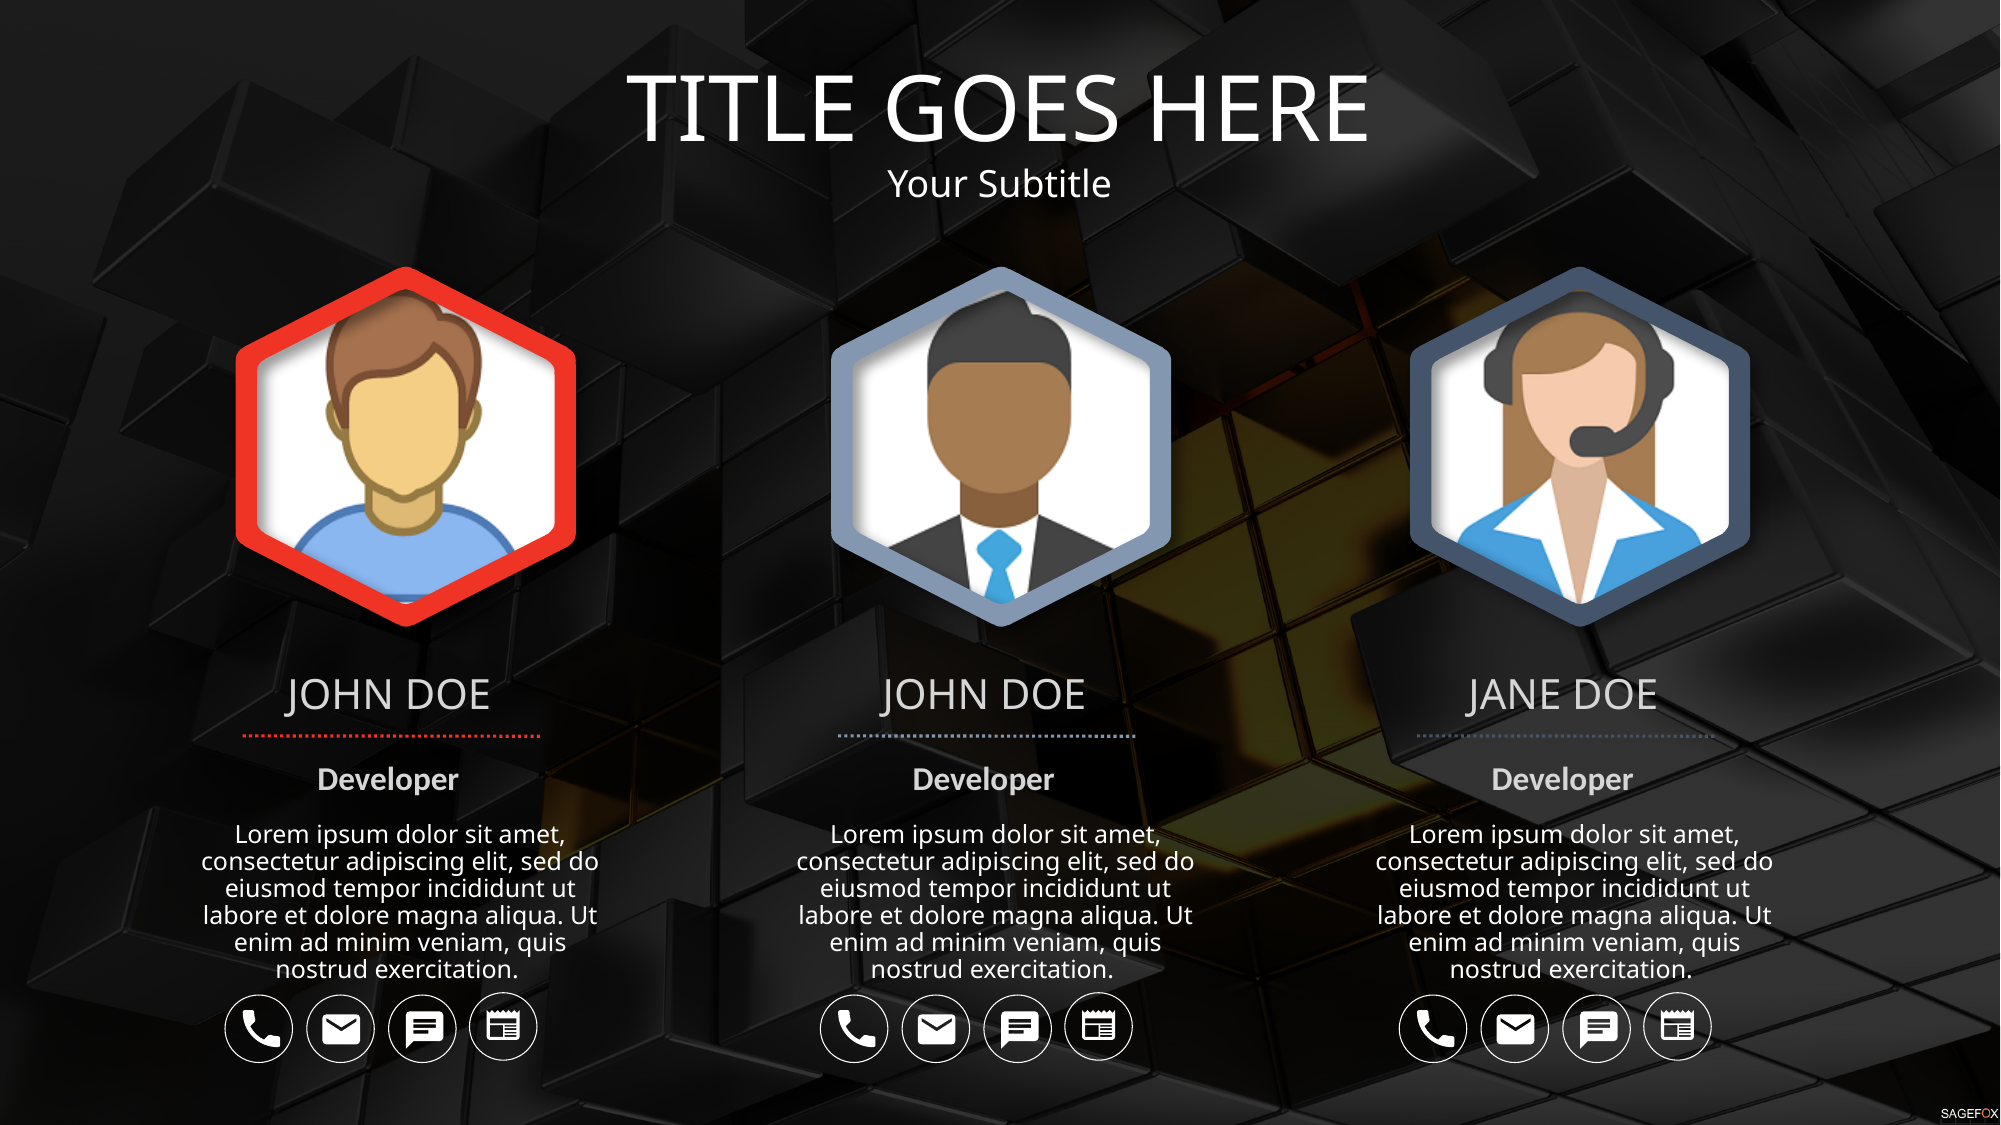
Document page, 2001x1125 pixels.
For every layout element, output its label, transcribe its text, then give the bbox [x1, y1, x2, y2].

text_box Developer [213, 758, 564, 801]
text_box JOHN DOE [831, 674, 1138, 718]
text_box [224, 992, 537, 1063]
picture [0, 0, 2001, 1125]
text_box Developer [1387, 758, 1738, 801]
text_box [1399, 276, 1760, 617]
text_box TITLE GOES HERE Your Subtitle [548, 42, 1452, 212]
text_box Lorem ipsum dolor sit amet, consectetur adipiscing elit, sed do eiusmod tempor incididunt ut labore et dolore magna aliqua. Ut enim ad minim veniam, quis nostrud exercitation. [1362, 822, 1787, 973]
text_box JANE DOE [1410, 674, 1717, 718]
text_box JOHN DOE [235, 674, 543, 718]
text_box Lorem ipsum dolor sit amet, consectetur adipiscing elit, sed do eiusmod tempor incididunt ut labore et dolore magna aliqua. Ut enim ad minim veniam, quis nostrud exercitation. [188, 822, 613, 973]
text_box Developer [808, 758, 1159, 801]
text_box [225, 276, 586, 617]
text_box Lorem ipsum dolor sit amet, consectetur adipiscing elit, sed do eiusmod tempor incididunt ut labore et dolore magna aliqua. Ut enim ad minim veniam, quis nostrud exercitation. [783, 822, 1208, 973]
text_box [821, 276, 1182, 617]
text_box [820, 992, 1133, 1063]
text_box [1399, 992, 1712, 1063]
